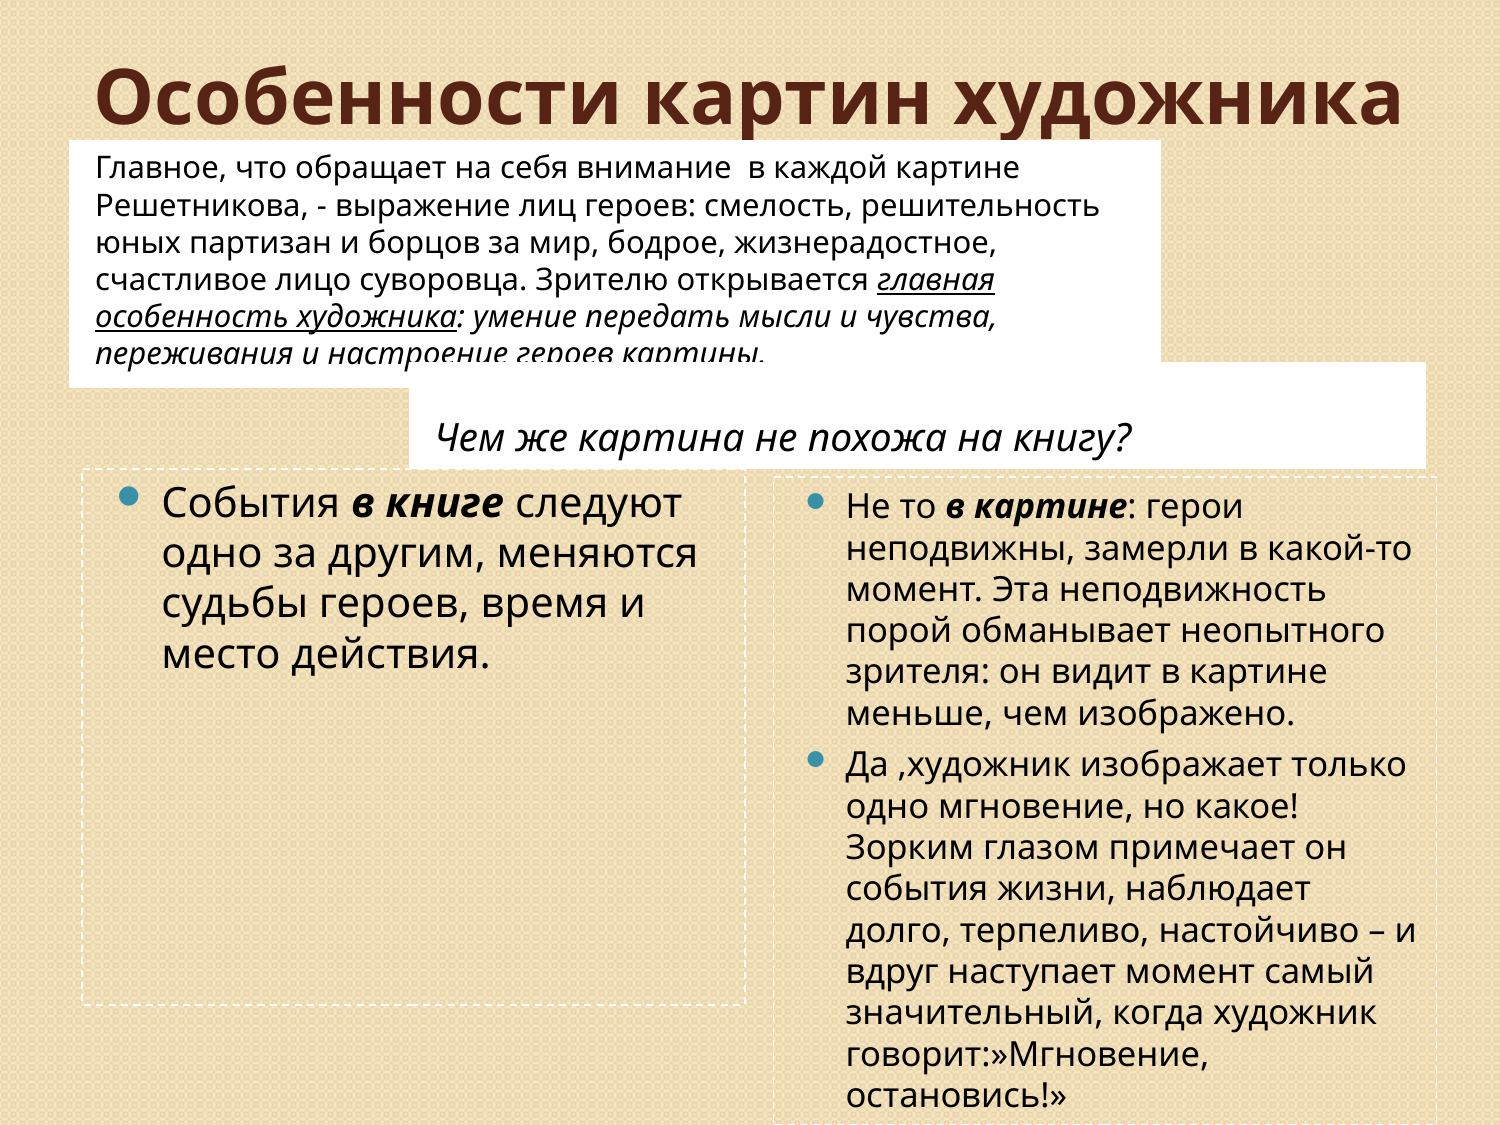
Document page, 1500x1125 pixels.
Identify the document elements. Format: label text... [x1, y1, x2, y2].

list События в книге следуют одно за другим, меняются судьбы героев, время и место действия. [81, 468, 746, 1006]
list Чем же картина не похожа на книгу? [409, 362, 1426, 469]
list Не то в картине: герои неподвижны, замерли в какой-то момент. Эта неподвижность порой обманывает неопытного зрителя: он видит в картине меньше, чем изображено. Да ,художник изображает только одно мгновение, но какое! Зорким глазом примечает он события жизни, наблюдает долго, терпеливо, настойчиво – и вдруг наступает момент самый значительный, когда художник говорит:»Мгновение, остановись!» [773, 476, 1437, 1125]
title Особенности картин художника [75, 35, 1425, 153]
list Главное, что обращает на себя внимание в каждой картине Решетникова, - выражение лиц героев: смелость, решительность юных партизан и борцов за мир, бодрое, жизнерадостное, счастливое лицо суворовца. Зрителю открывается главная особенность художника: умение передать мысли и чувства, переживания и настроение героев картины. [69, 140, 1161, 388]
